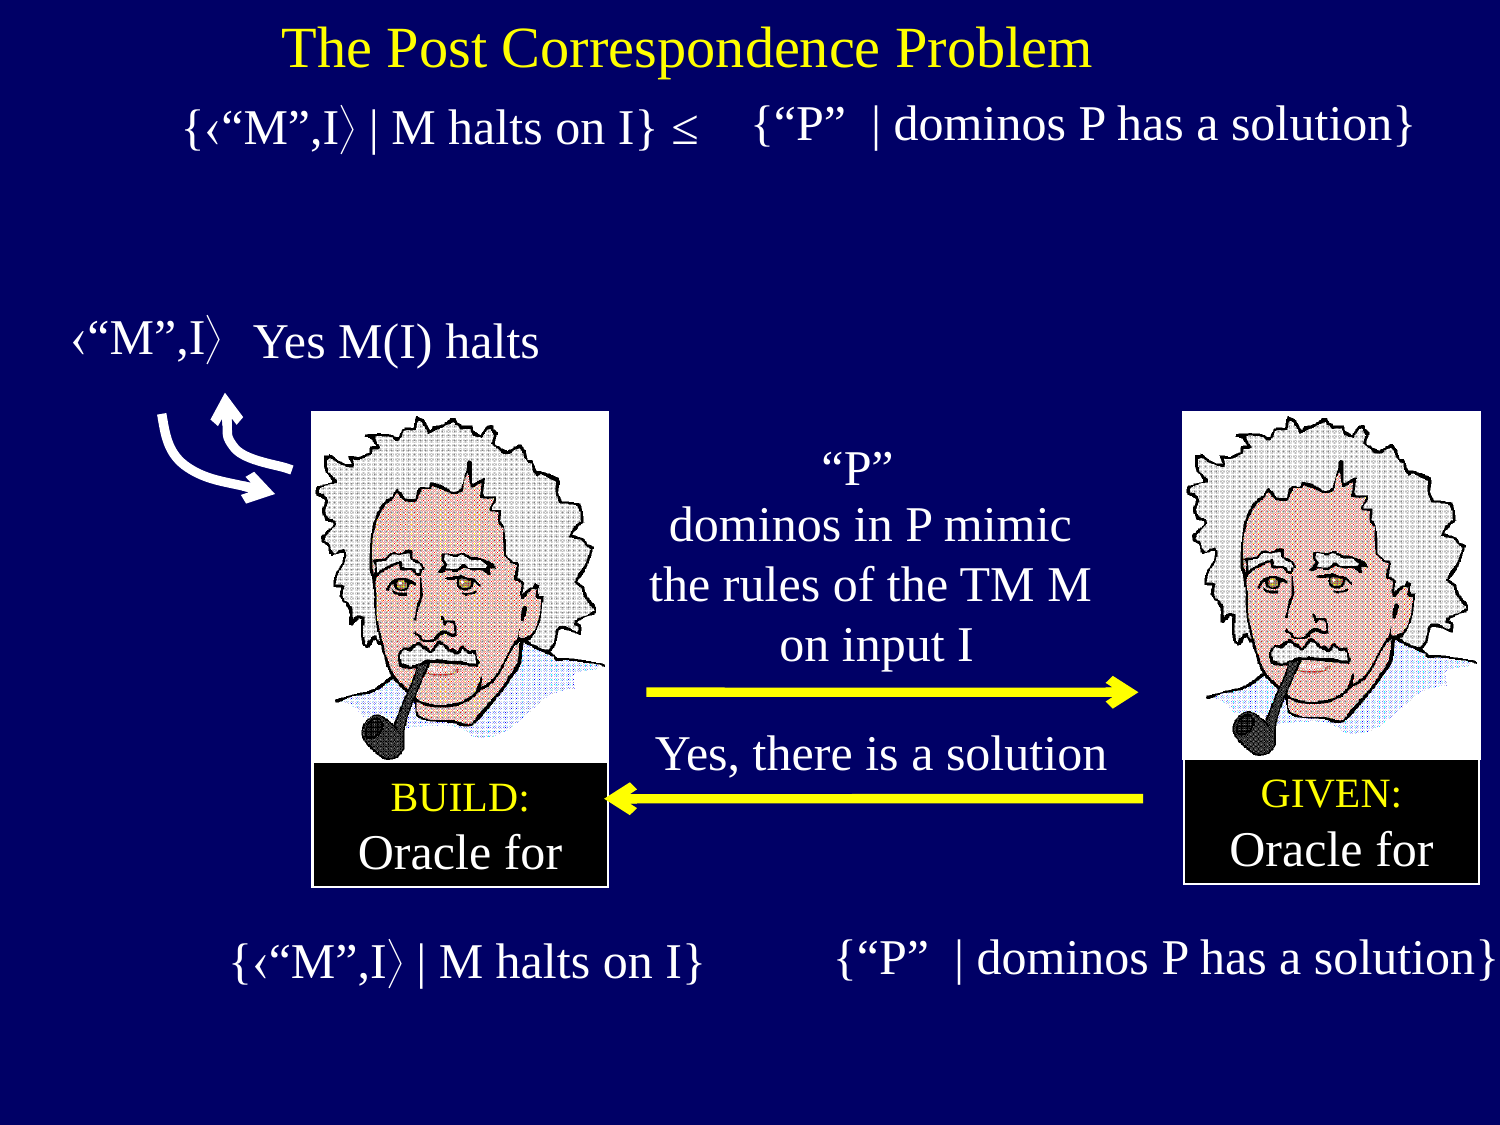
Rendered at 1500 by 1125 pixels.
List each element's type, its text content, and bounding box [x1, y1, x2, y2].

text_box The Post Correspondence Problem [49, 0, 1325, 138]
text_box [312, 411, 609, 889]
text_box [162, 418, 276, 498]
text_box {“P” | dominos P has a solution} [705, 83, 1462, 158]
text_box “M”,I [25, 297, 201, 373]
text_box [1183, 411, 1480, 886]
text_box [601, 427, 1152, 693]
text_box {“M”,I | M halts on I} [183, 921, 774, 997]
text_box {“P” | dominos P has a solution} [787, 916, 1500, 992]
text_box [603, 713, 1156, 799]
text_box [206, 240, 588, 469]
text_box {“M”,I | M halts on I} ≤ [135, 138, 821, 163]
